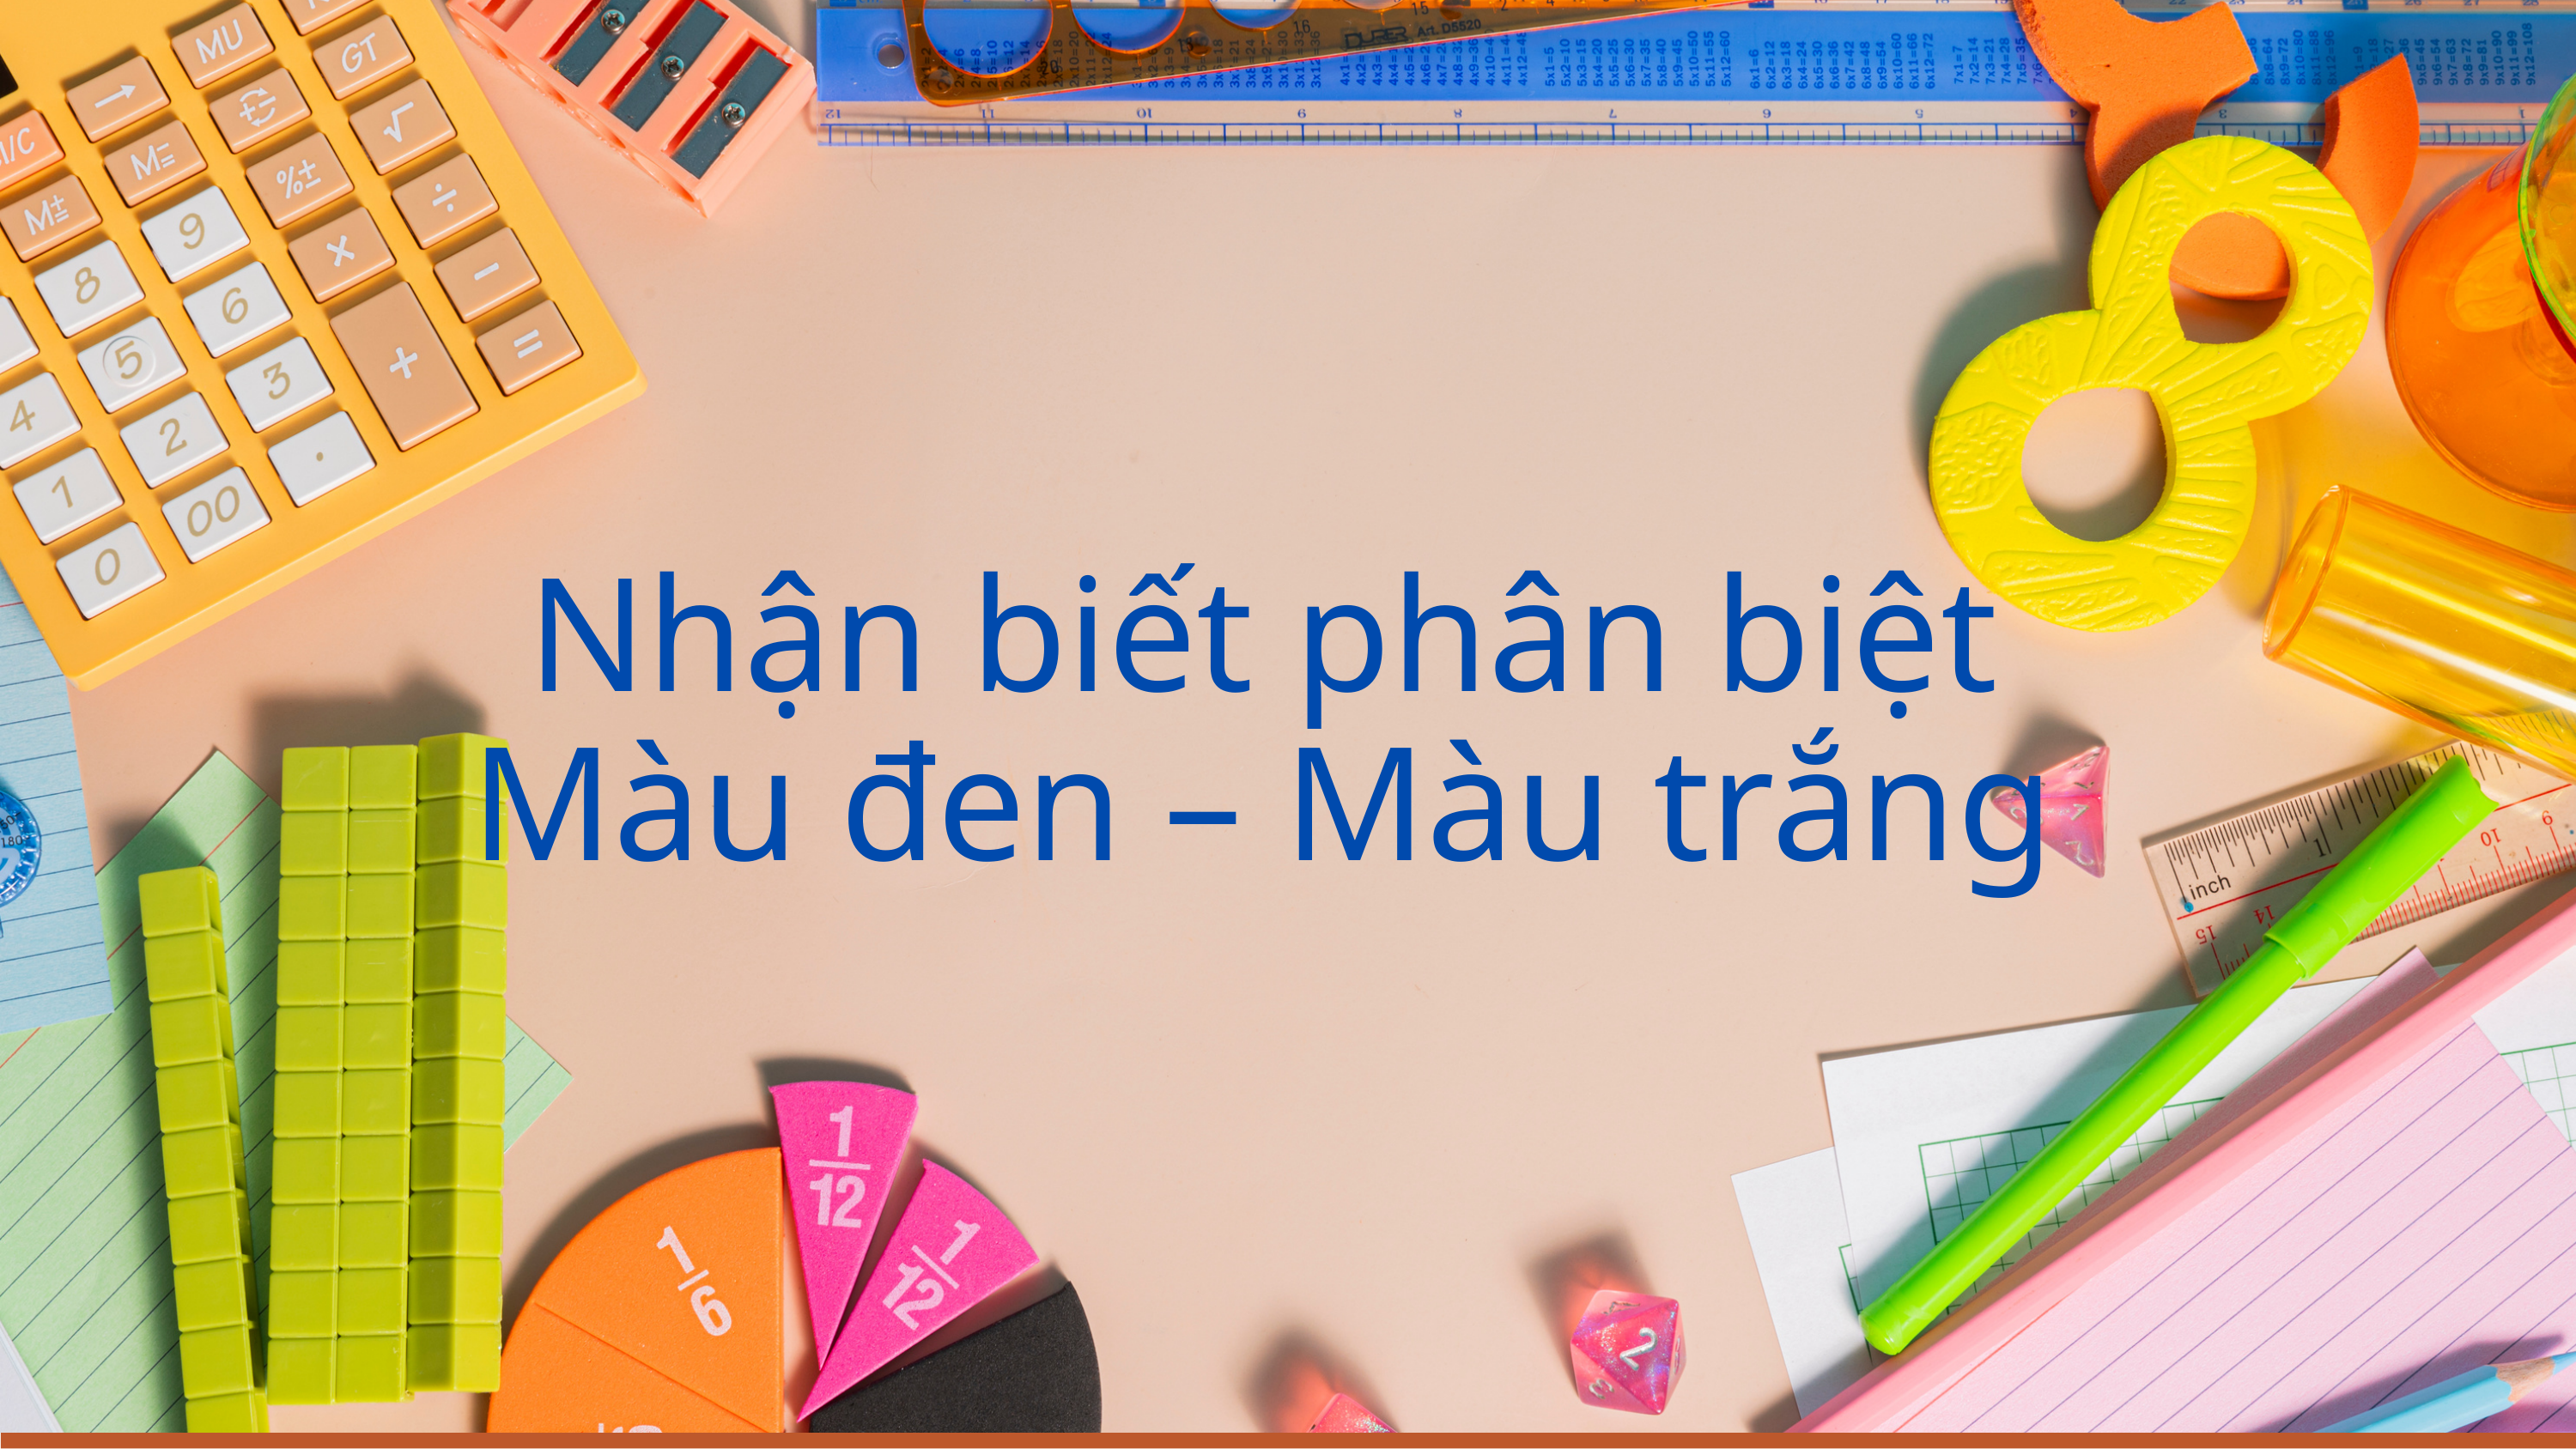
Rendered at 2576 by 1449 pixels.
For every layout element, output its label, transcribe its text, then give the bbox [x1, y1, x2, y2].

text_box [0, 0, 2576, 1433]
text_box Nhận biết phân biệt Màu đen – Màu trắng [429, 554, 2097, 892]
